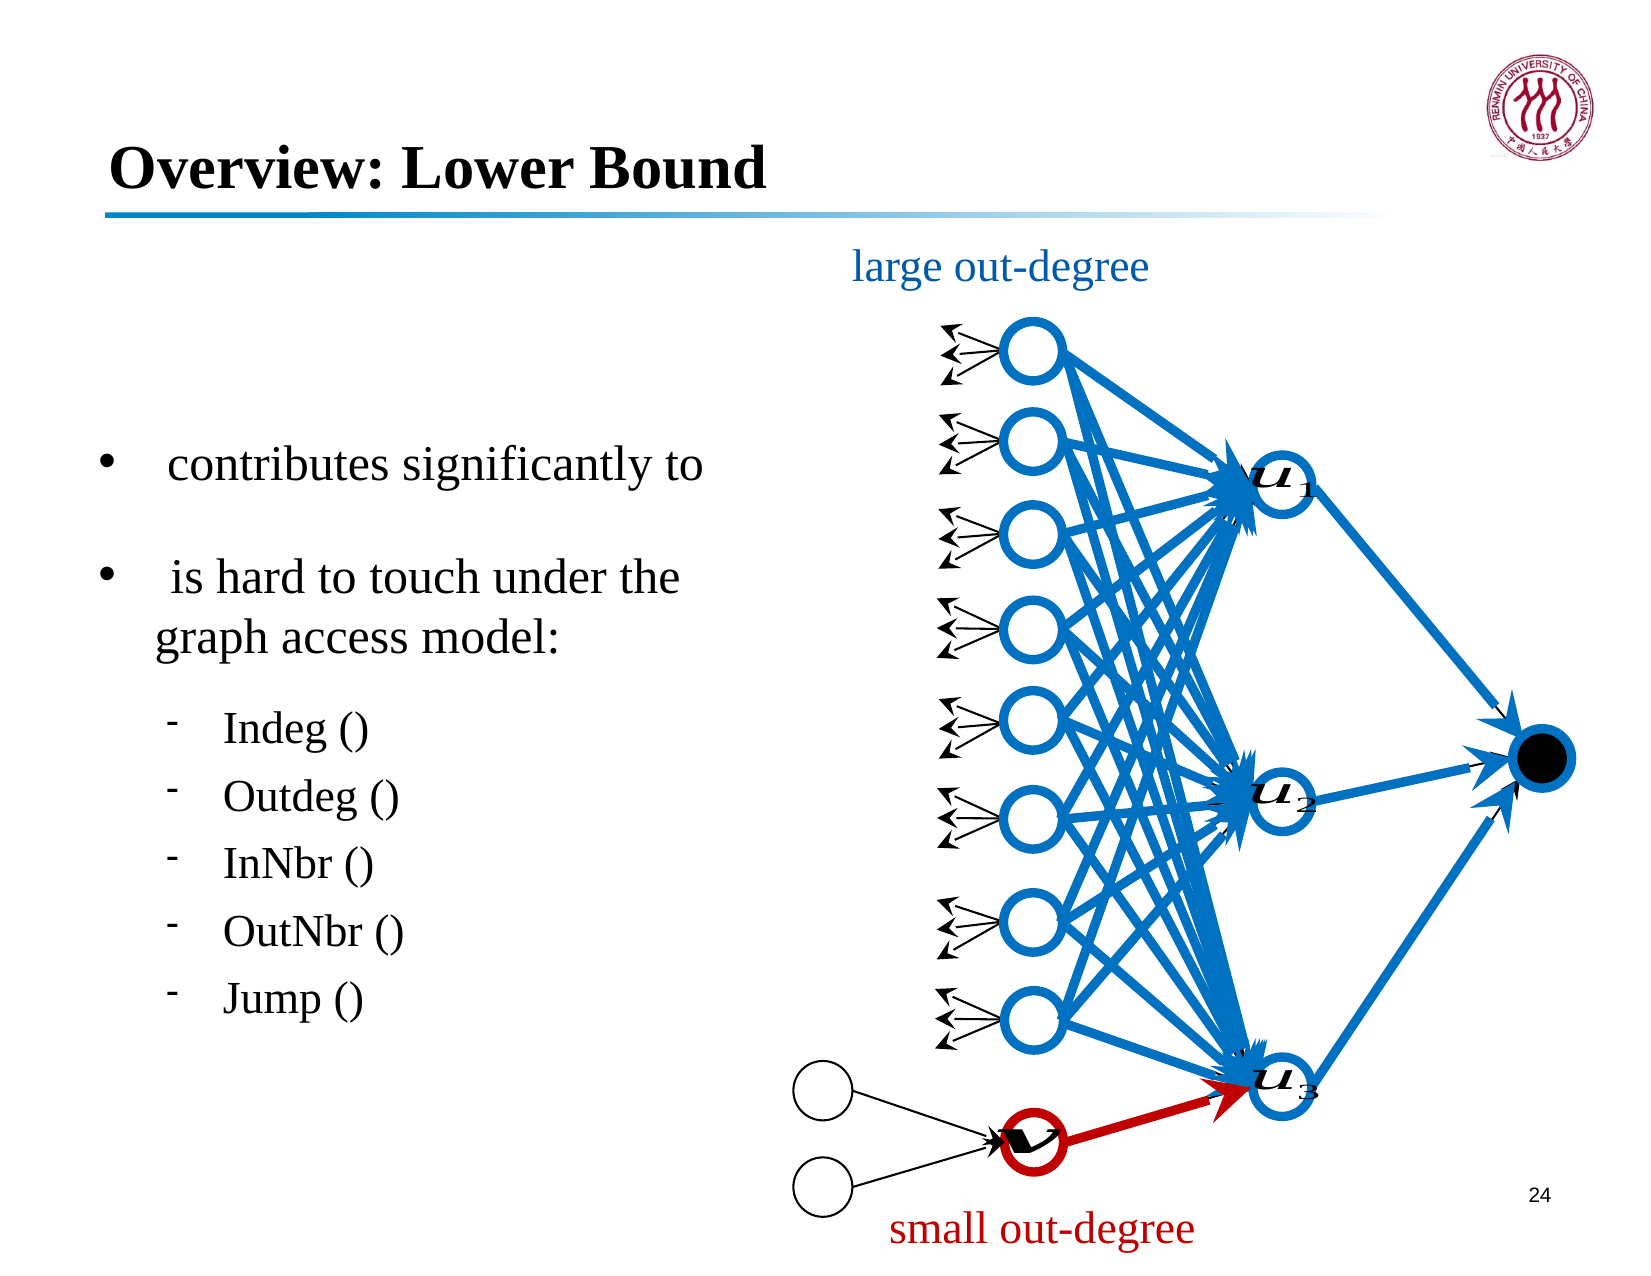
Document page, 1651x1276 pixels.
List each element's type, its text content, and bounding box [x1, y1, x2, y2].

text_box [1009, 988, 1054, 1053]
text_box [938, 547, 1004, 569]
text_box small out-degree [874, 1189, 1269, 1260]
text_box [1066, 355, 1257, 1091]
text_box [1062, 350, 1253, 357]
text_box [936, 937, 1003, 960]
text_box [938, 509, 1004, 534]
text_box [936, 598, 1003, 630]
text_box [1310, 483, 1521, 489]
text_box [940, 363, 1004, 386]
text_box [934, 988, 1004, 1020]
text_box [1009, 598, 1053, 662]
text_box [791, 1155, 854, 1219]
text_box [938, 414, 1004, 441]
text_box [1517, 777, 1521, 789]
text_box [1258, 1054, 1313, 1119]
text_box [936, 899, 1003, 922]
text_box [791, 1058, 855, 1123]
text_box large out-degree [836, 228, 1232, 299]
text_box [1311, 758, 1513, 781]
text_box [1008, 502, 1053, 567]
text_box [1510, 726, 1574, 791]
text_box [1262, 769, 1304, 834]
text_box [852, 1090, 1005, 1141]
text_box [1008, 890, 1054, 955]
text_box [936, 827, 1004, 848]
text_box [1009, 787, 1054, 852]
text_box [1311, 781, 1516, 1087]
text_box [1008, 319, 1065, 383]
picture [1485, 53, 1595, 162]
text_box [1061, 1087, 1252, 1144]
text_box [938, 452, 1004, 475]
text_box [102, 211, 1406, 221]
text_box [940, 325, 1004, 351]
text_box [936, 787, 1004, 819]
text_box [938, 736, 1002, 759]
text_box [1314, 487, 1525, 741]
text_box [1009, 1110, 1054, 1147]
text_box Overview: Lower Bound [92, 117, 1569, 211]
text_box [934, 1029, 1004, 1049]
text_box [1262, 452, 1314, 517]
text_box [1009, 1140, 1065, 1175]
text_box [936, 638, 1003, 659]
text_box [938, 698, 1002, 724]
text_box [1008, 409, 1054, 474]
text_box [852, 1141, 1005, 1188]
text_box [1006, 688, 1054, 753]
